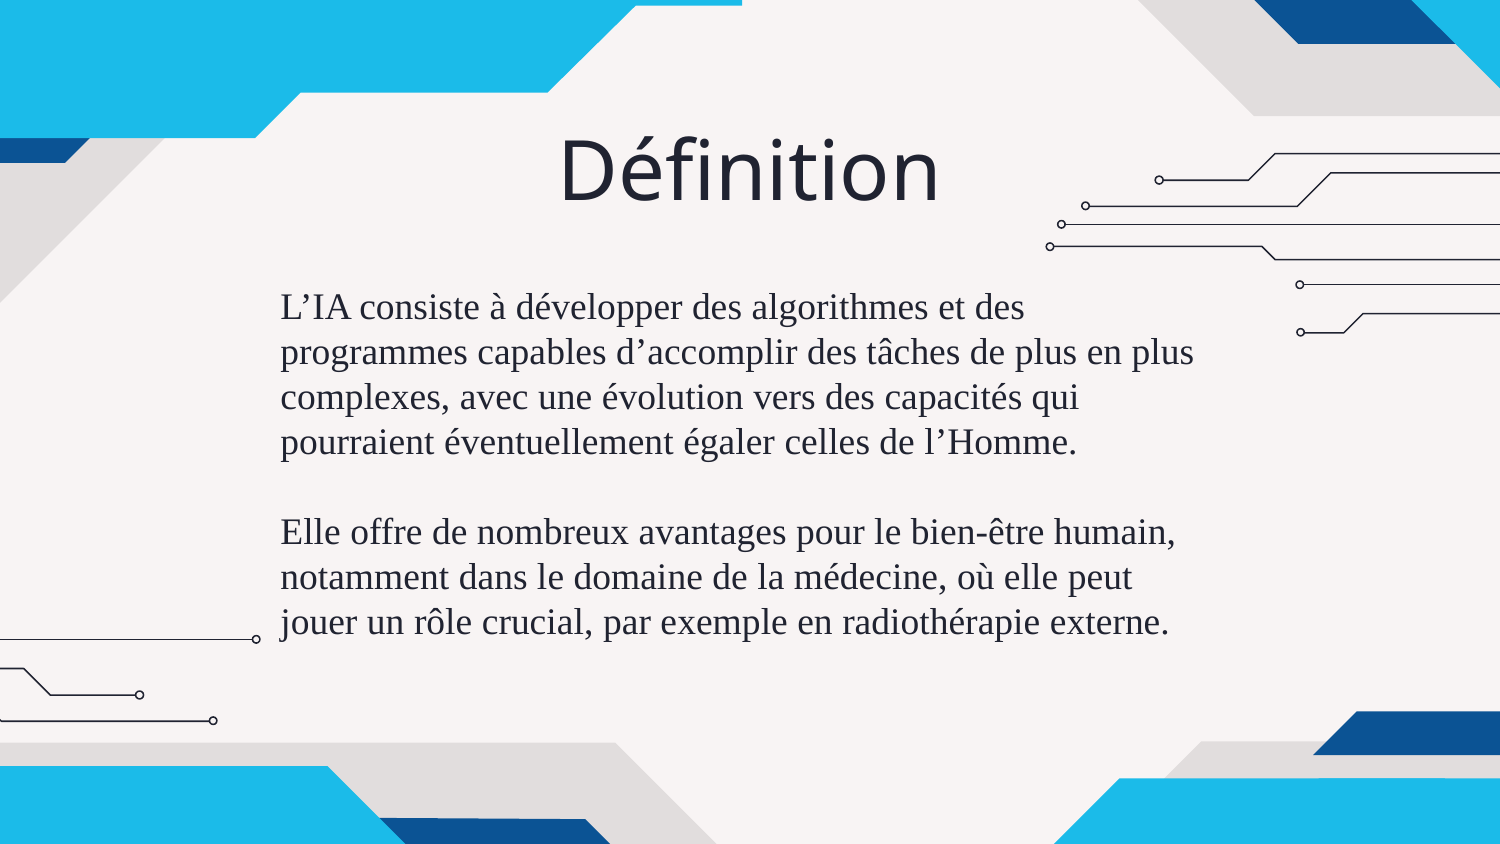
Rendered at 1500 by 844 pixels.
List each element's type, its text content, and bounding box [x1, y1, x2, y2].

title Définition [459, 102, 1041, 221]
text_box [0, 635, 261, 725]
subtitle L’IA consiste à développer des algorithmes et des programmes capables d’accomplir des tâches de plus en plus complexes, avec une évolution vers des capacités qui pourraient éventuellement égaler celles de l’Homme. Elle offre de nombreux avantages pour le bien-être humain, notamment dans le domaine de la médecine, où elle peut jouer un rôle crucial, par exemple en radiothérapie externe. [265, 260, 1235, 664]
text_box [1045, 153, 1500, 337]
